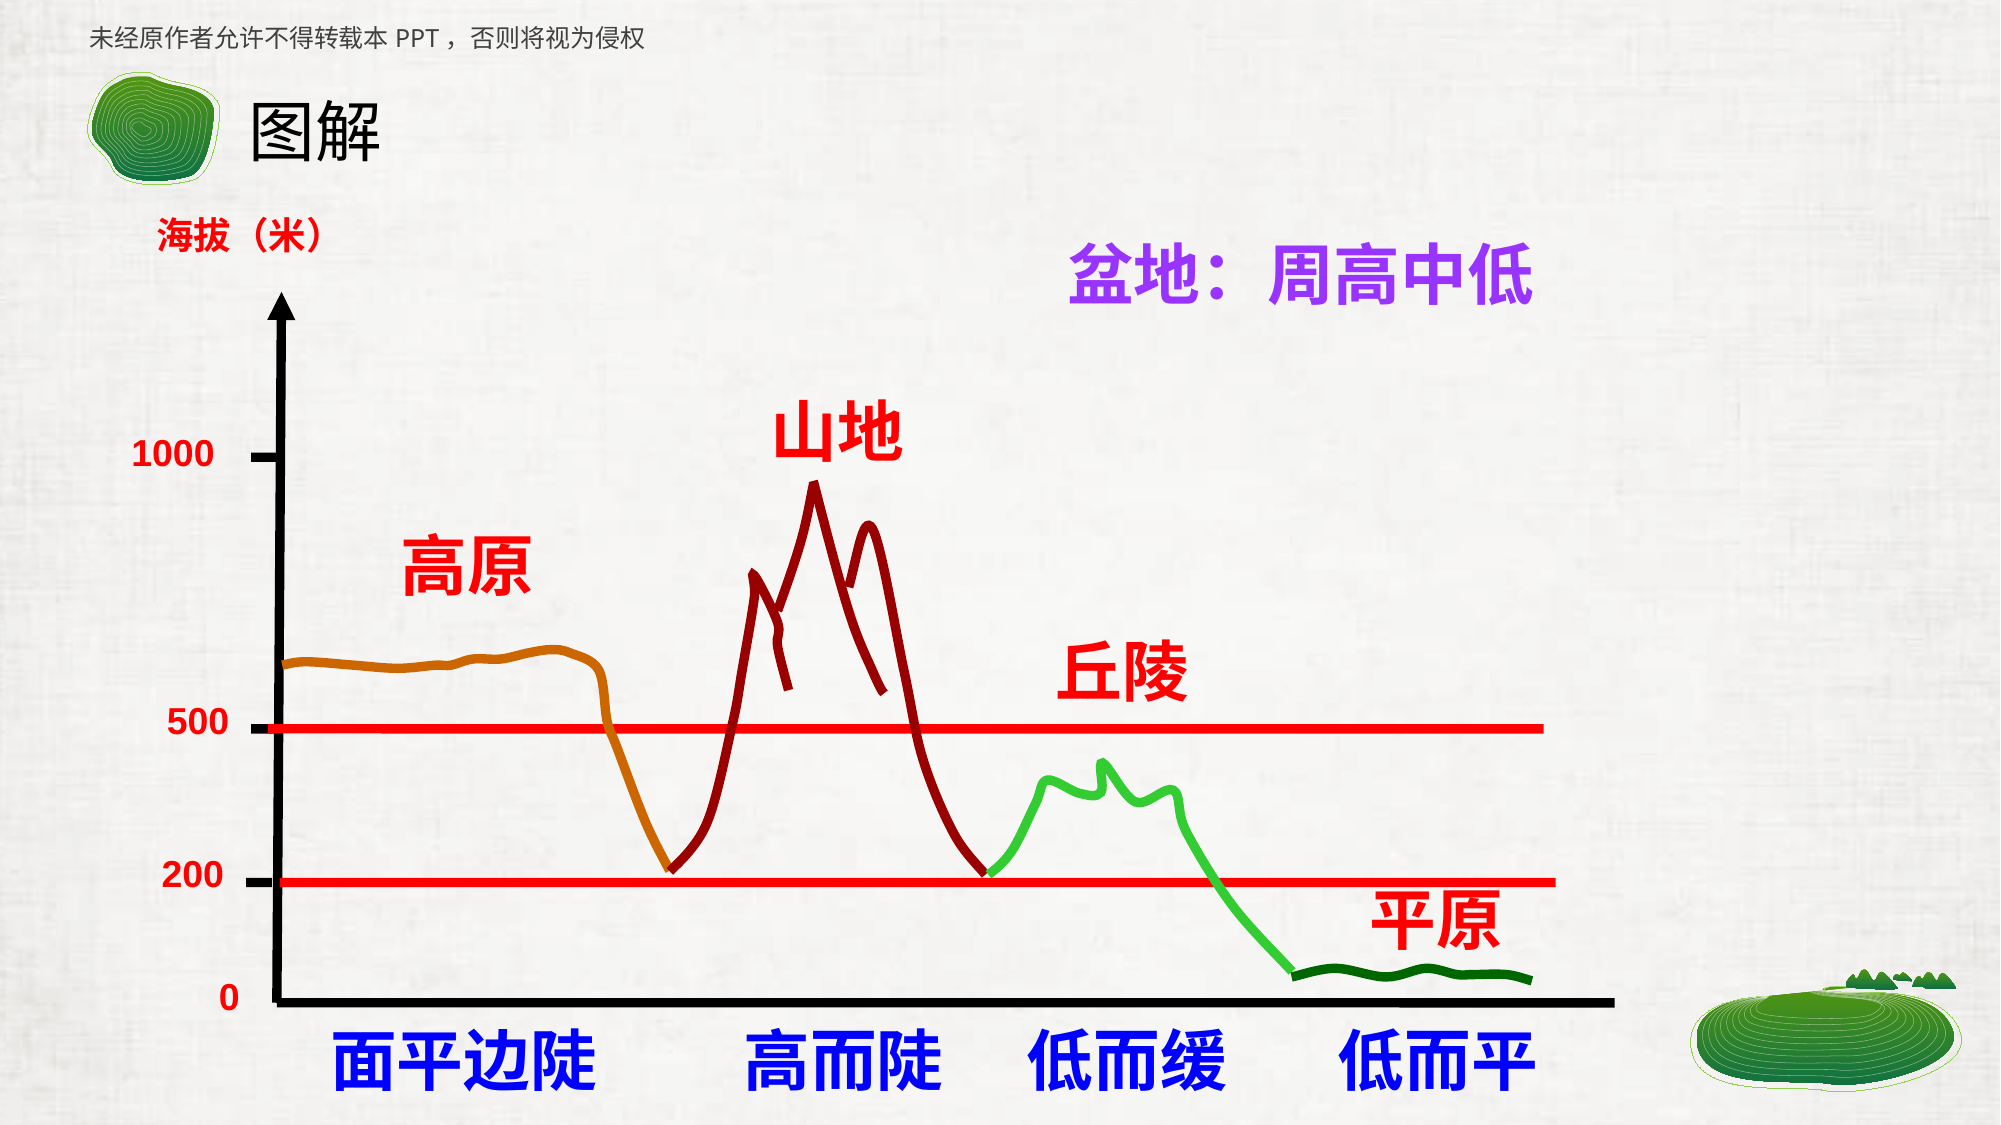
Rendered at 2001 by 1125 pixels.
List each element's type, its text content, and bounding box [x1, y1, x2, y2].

text_box 低而缓 [1011, 1033, 1273, 1106]
title 图解 [233, 70, 1089, 190]
text_box 高而陡 [728, 1033, 986, 1106]
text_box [669, 480, 986, 875]
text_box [116, 204, 1615, 1026]
text_box 面平边陡 [315, 1033, 670, 1106]
text_box 低而平 [1323, 1033, 1556, 1106]
